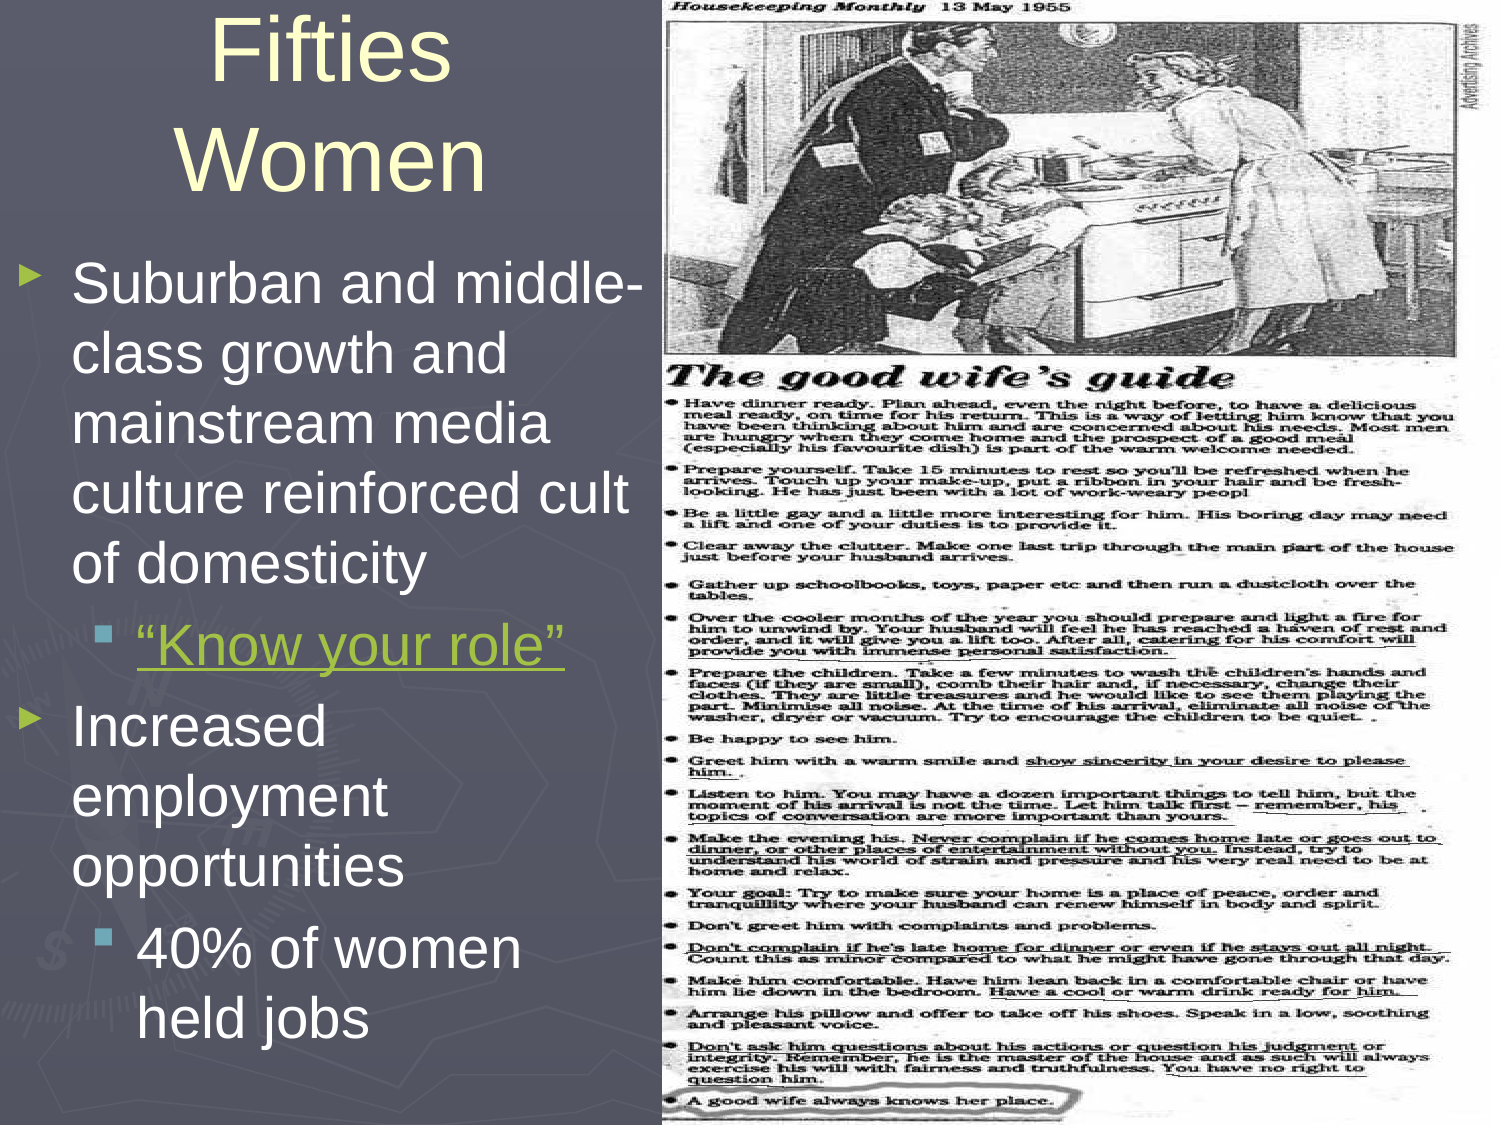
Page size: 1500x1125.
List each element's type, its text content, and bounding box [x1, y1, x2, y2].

title Fifties Women [0, 0, 660, 201]
picture [662, 0, 1500, 1125]
list Suburban and middle-class growth and mainstream media culture reinforced cult of domesticity “Know your role” Increased employment opportunities 40% of women held jobs [0, 237, 657, 1125]
